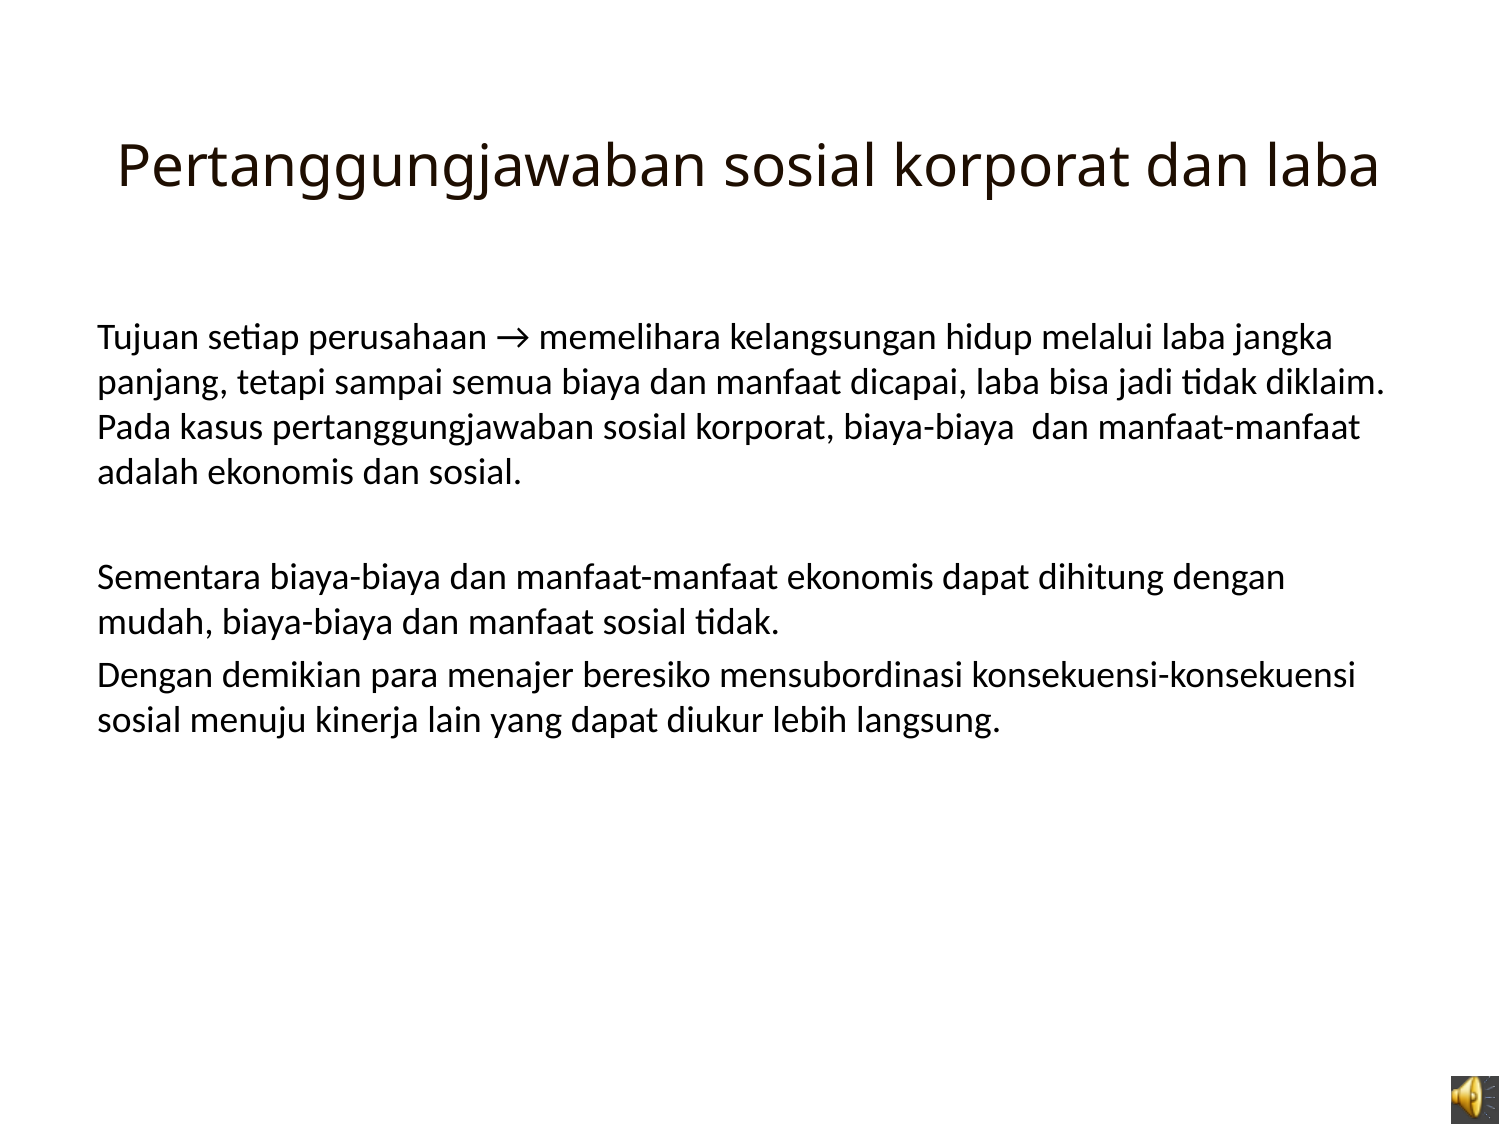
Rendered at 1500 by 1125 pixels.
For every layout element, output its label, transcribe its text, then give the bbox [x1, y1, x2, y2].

title Pertanggungjawaban sosial korporat dan laba [72, 93, 1425, 233]
list Tujuan setiap perusahaan → memelihara kelangsungan hidup melalui laba jangka panjang, tetapi sampai semua biaya dan manfaat dicapai, laba bisa jadi tidak diklaim. Pada kasus pertanggungjawaban sosial korporat, biaya-biaya dan manfaat-manfaat adalah ekonomis dan sosial. Sementara biaya-biaya dan manfaat-manfaat ekonomis dapat dihitung dengan mudah, biaya-biaya dan manfaat sosial tidak. Dengan demikian para menajer beresiko mensubordinasi konsekuensi-konsekuensi sosial menuju kinerja lain yang dapat diukur lebih langsung. [82, 304, 1425, 961]
picture [1449, 1074, 1500, 1125]
